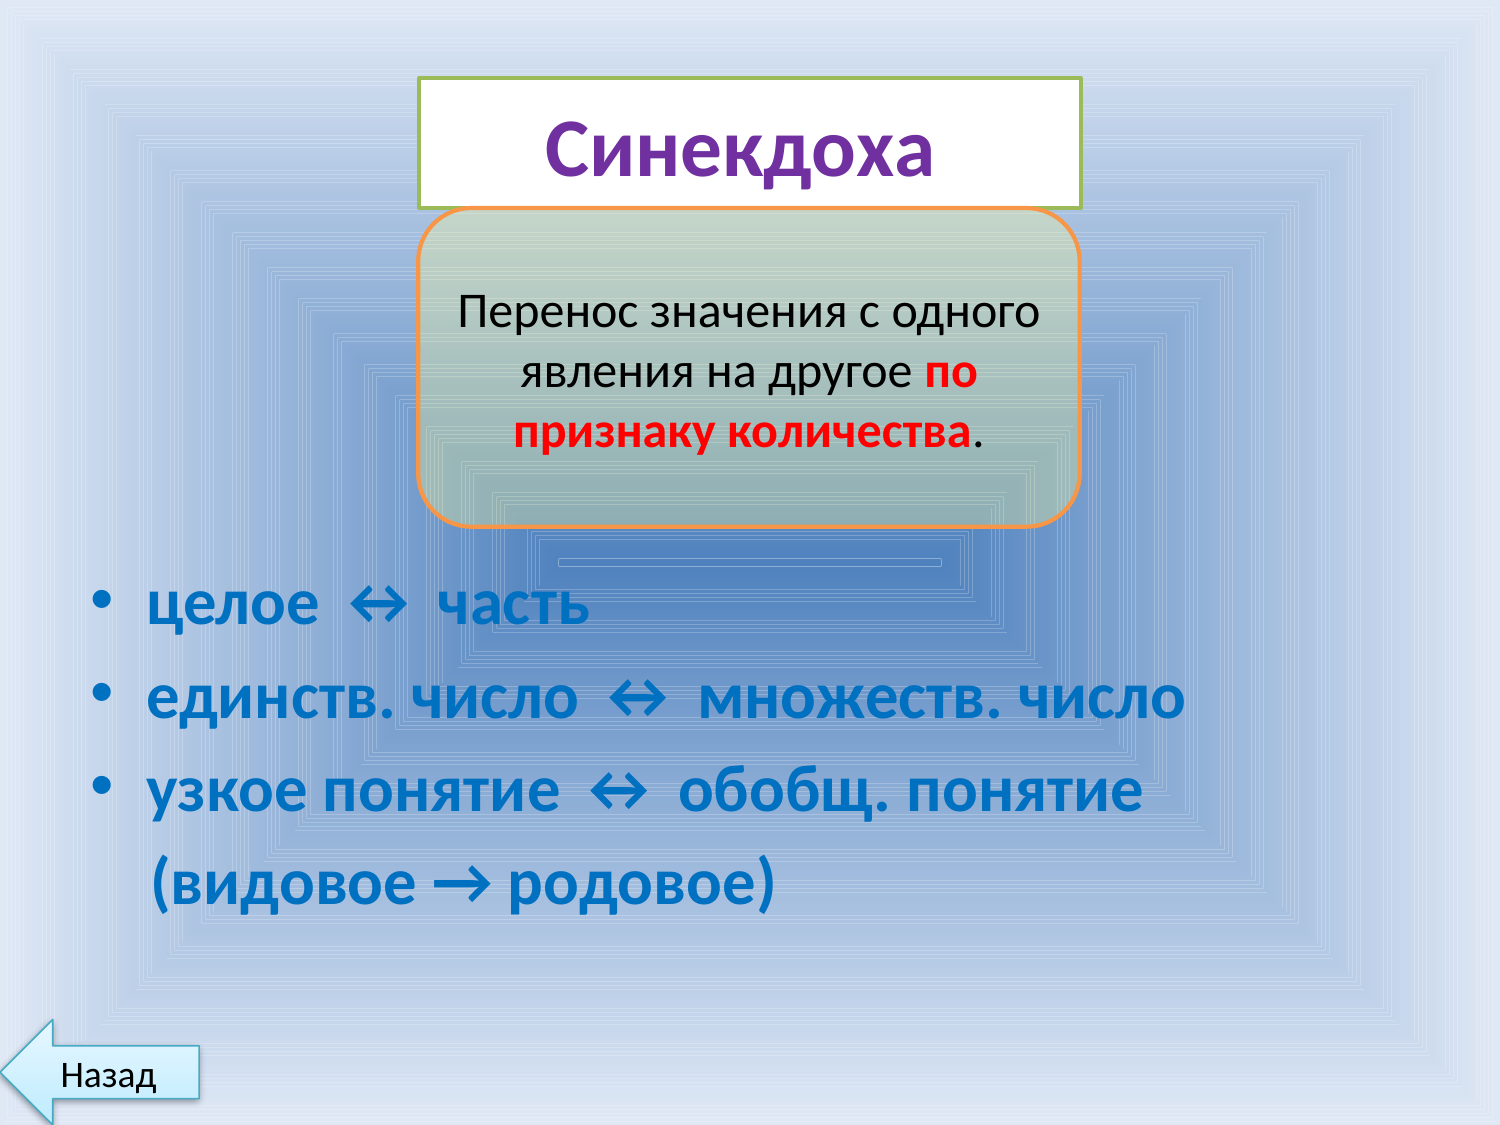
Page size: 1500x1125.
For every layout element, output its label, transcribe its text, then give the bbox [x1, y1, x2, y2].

text_box Перенос значения с одного явления на другое по признаку количества. [416, 205, 1082, 529]
text_box Синекдоха [417, 76, 1083, 210]
text_box Назад [0, 1018, 200, 1125]
list целое ↔ часть единств. число ↔ множеств. число узкое понятие ↔ обобщ. понятие (видовое → родовое) [75, 550, 1425, 1005]
